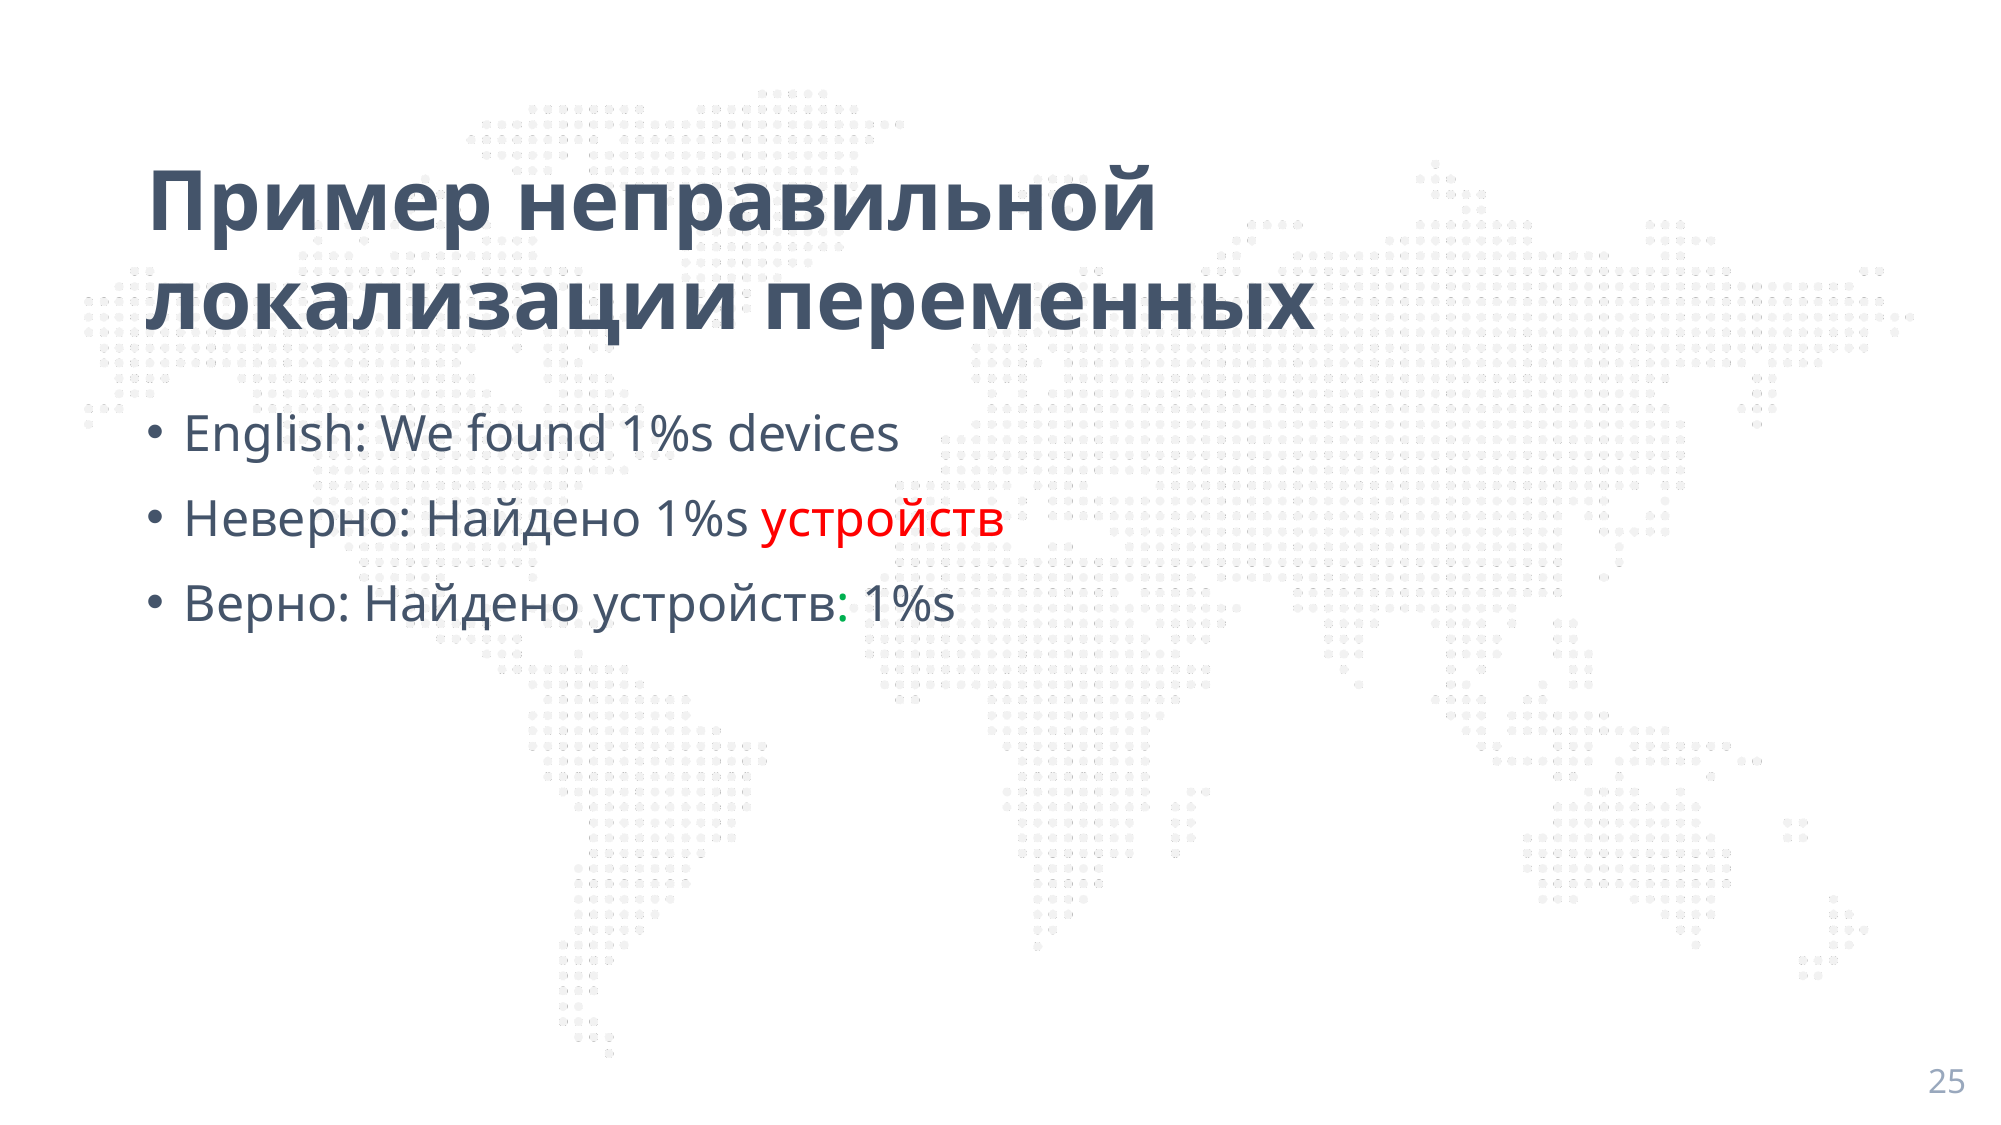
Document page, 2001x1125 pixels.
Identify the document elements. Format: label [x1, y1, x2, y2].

picture [84, 89, 1914, 1058]
